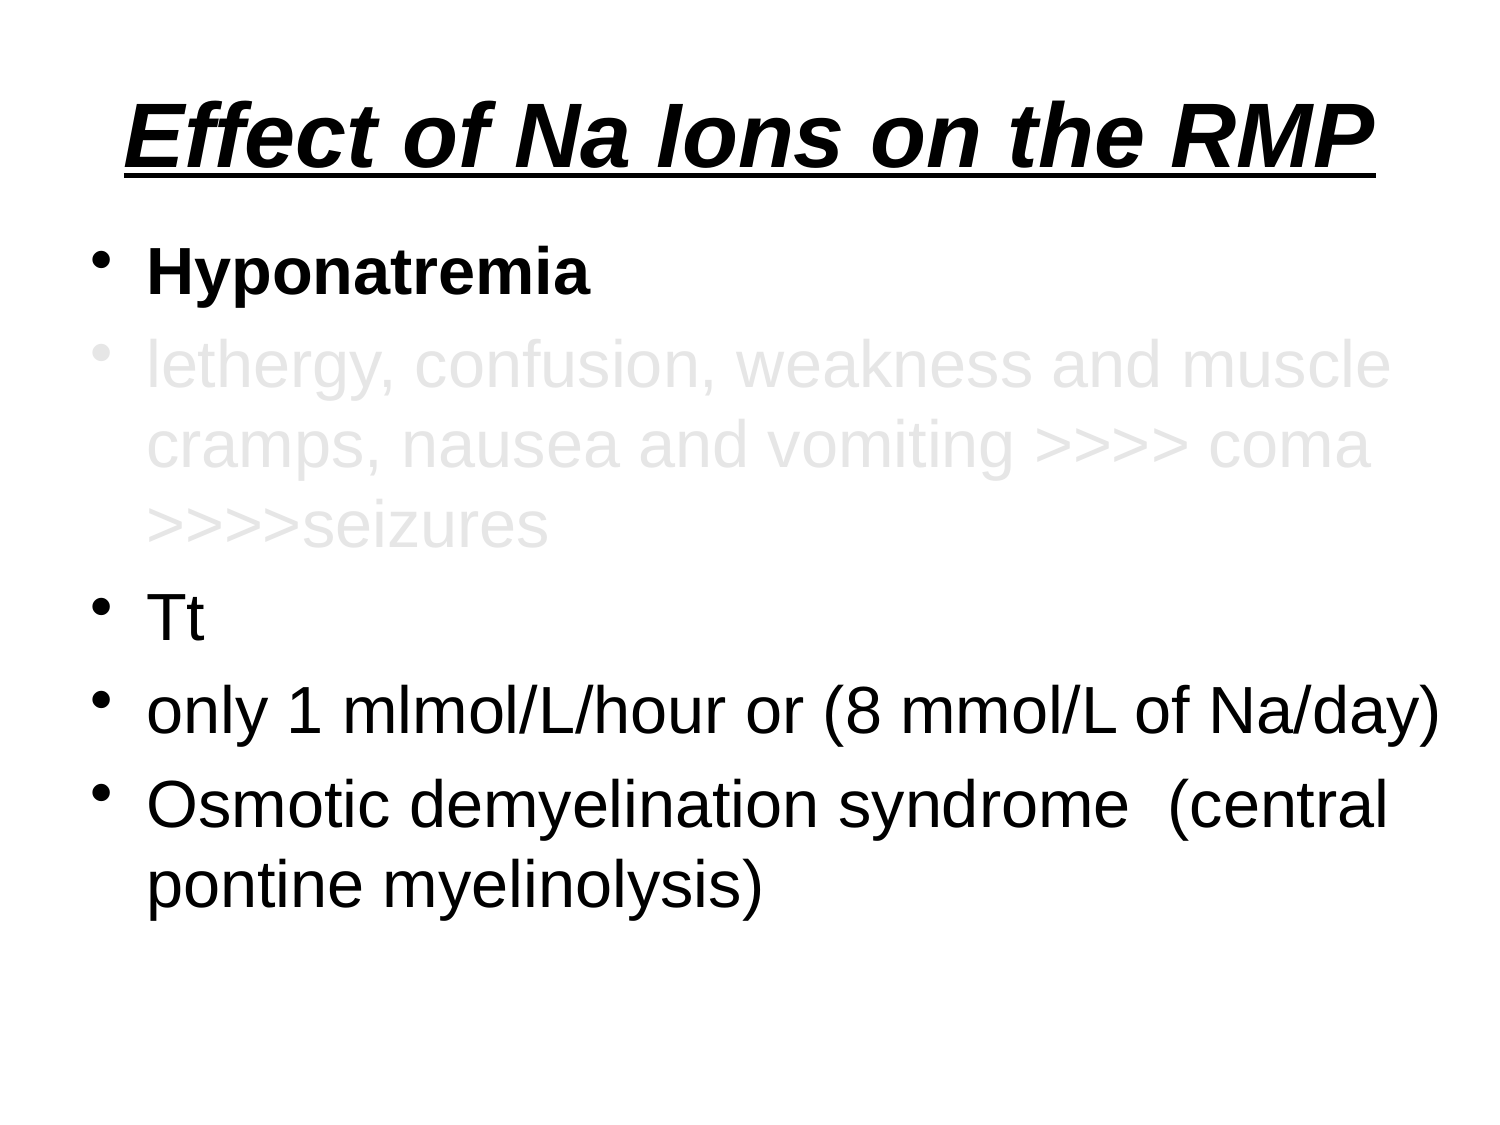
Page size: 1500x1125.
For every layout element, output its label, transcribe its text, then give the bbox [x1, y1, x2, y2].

title Effect of Na Ions on the RMP [74, 37, 1426, 219]
list Hyponatremia lethergy, confusion, weakness and muscle cramps, nausea and vomiting >>>> coma >>>>seizures Tt only 1 mlmol/L/hour or (8 mmol/L of Na/day) Osmotic demyelination syndrome (central pontine myelinolysis) [74, 219, 1476, 963]
